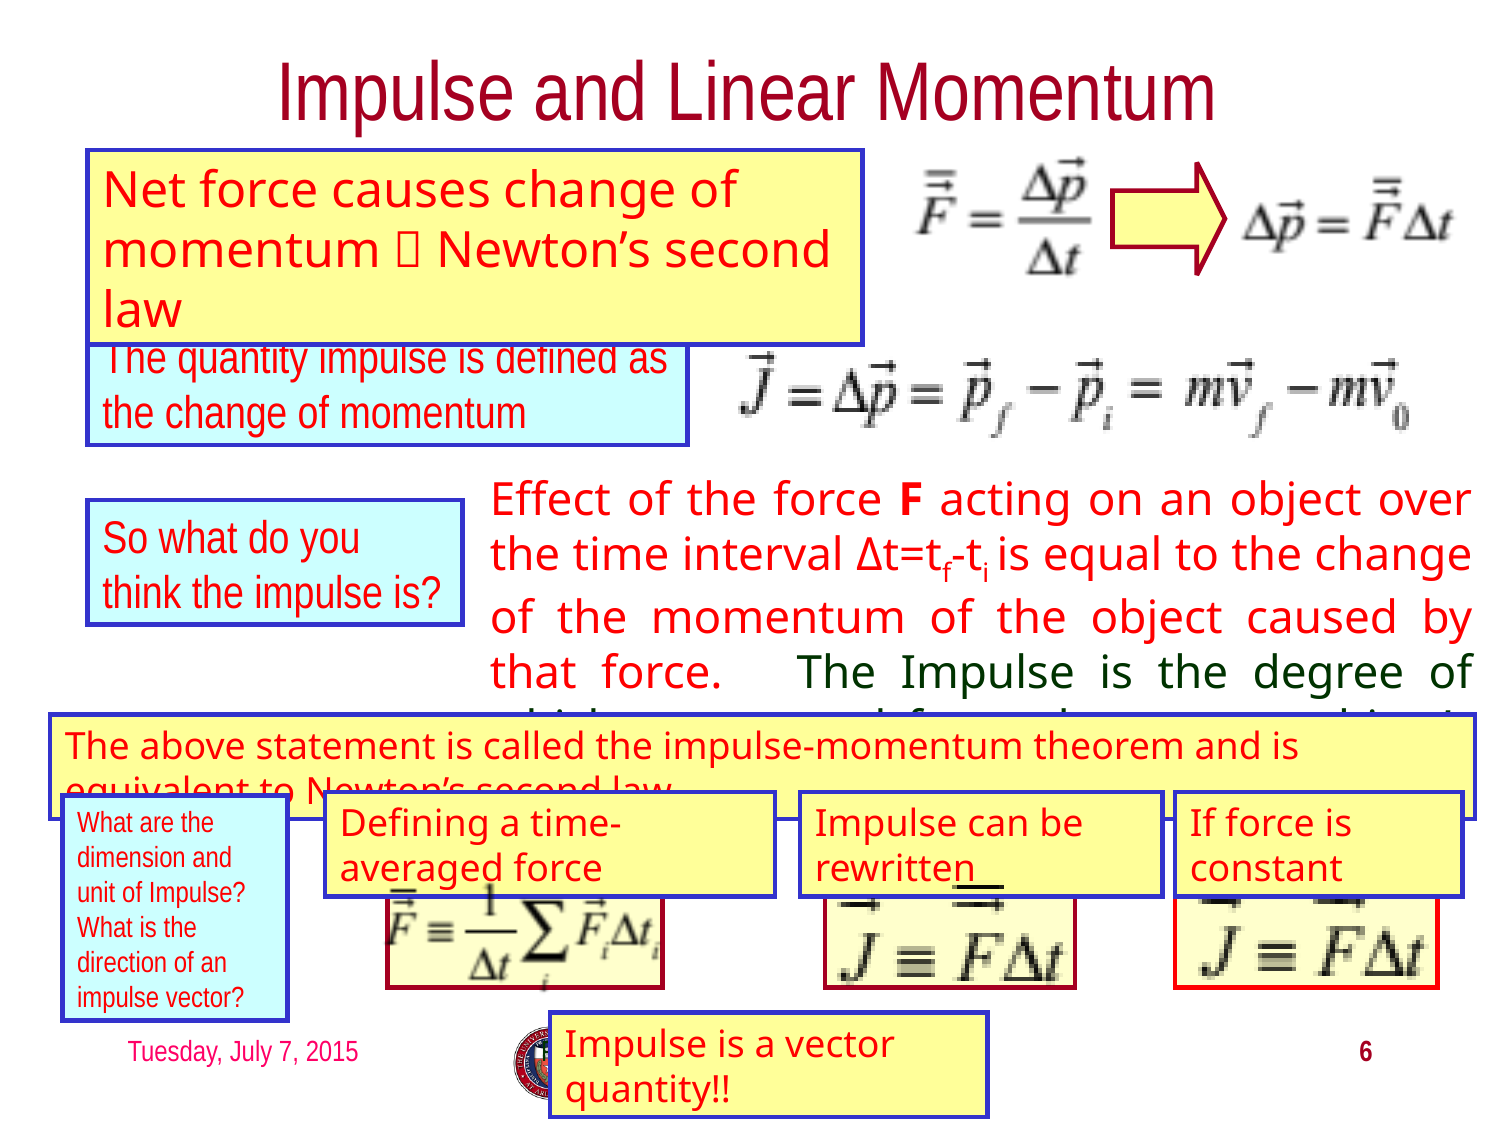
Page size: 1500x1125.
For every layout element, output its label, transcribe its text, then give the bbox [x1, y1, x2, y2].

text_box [907, 141, 1104, 286]
text_box The quantity impulse is defined as the change of momentum [87, 345, 688, 445]
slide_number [112, 1024, 426, 1101]
text_box If force is constant [1174, 791, 1463, 897]
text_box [1179, 338, 1413, 443]
text_box Defining a time-averaged force [324, 791, 775, 897]
text_box Net force causes change of momentum  Newton’s second law [87, 149, 863, 345]
text_box [1175, 897, 1187, 988]
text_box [1235, 170, 1461, 258]
text_box Impulse can be rewritten [799, 791, 1163, 897]
text_box [1112, 162, 1225, 276]
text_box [828, 871, 1073, 987]
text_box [950, 338, 1167, 443]
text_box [825, 348, 948, 433]
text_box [731, 339, 826, 419]
slide_number 6 [1074, 1024, 1388, 1101]
text_box Impulse is a vector quantity!! [549, 1012, 988, 1118]
text_box The above statement is called the impulse-momentum theorem and is equivalent to Newton’s second law. [49, 714, 1475, 820]
footer PHYS 1441-001, Summer 2014 Dr. Jaehoon Yu [512, 1024, 549, 1101]
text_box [377, 864, 671, 996]
title Impulse and Linear Momentum [112, 37, 1401, 138]
text_box What are the dimension and unit of Impulse? What is the direction of an impulse vector? [62, 795, 288, 1021]
text_box So what do you think the impulse is? [87, 499, 463, 625]
text_box Effect of the force F acting on an object over the time interval Δt=tf-ti is equal to the change of the momentum of the object caused by that force. The Impulse is the degree of which an external force changes an object’s momentum. [474, 462, 1488, 815]
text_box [1189, 877, 1434, 982]
